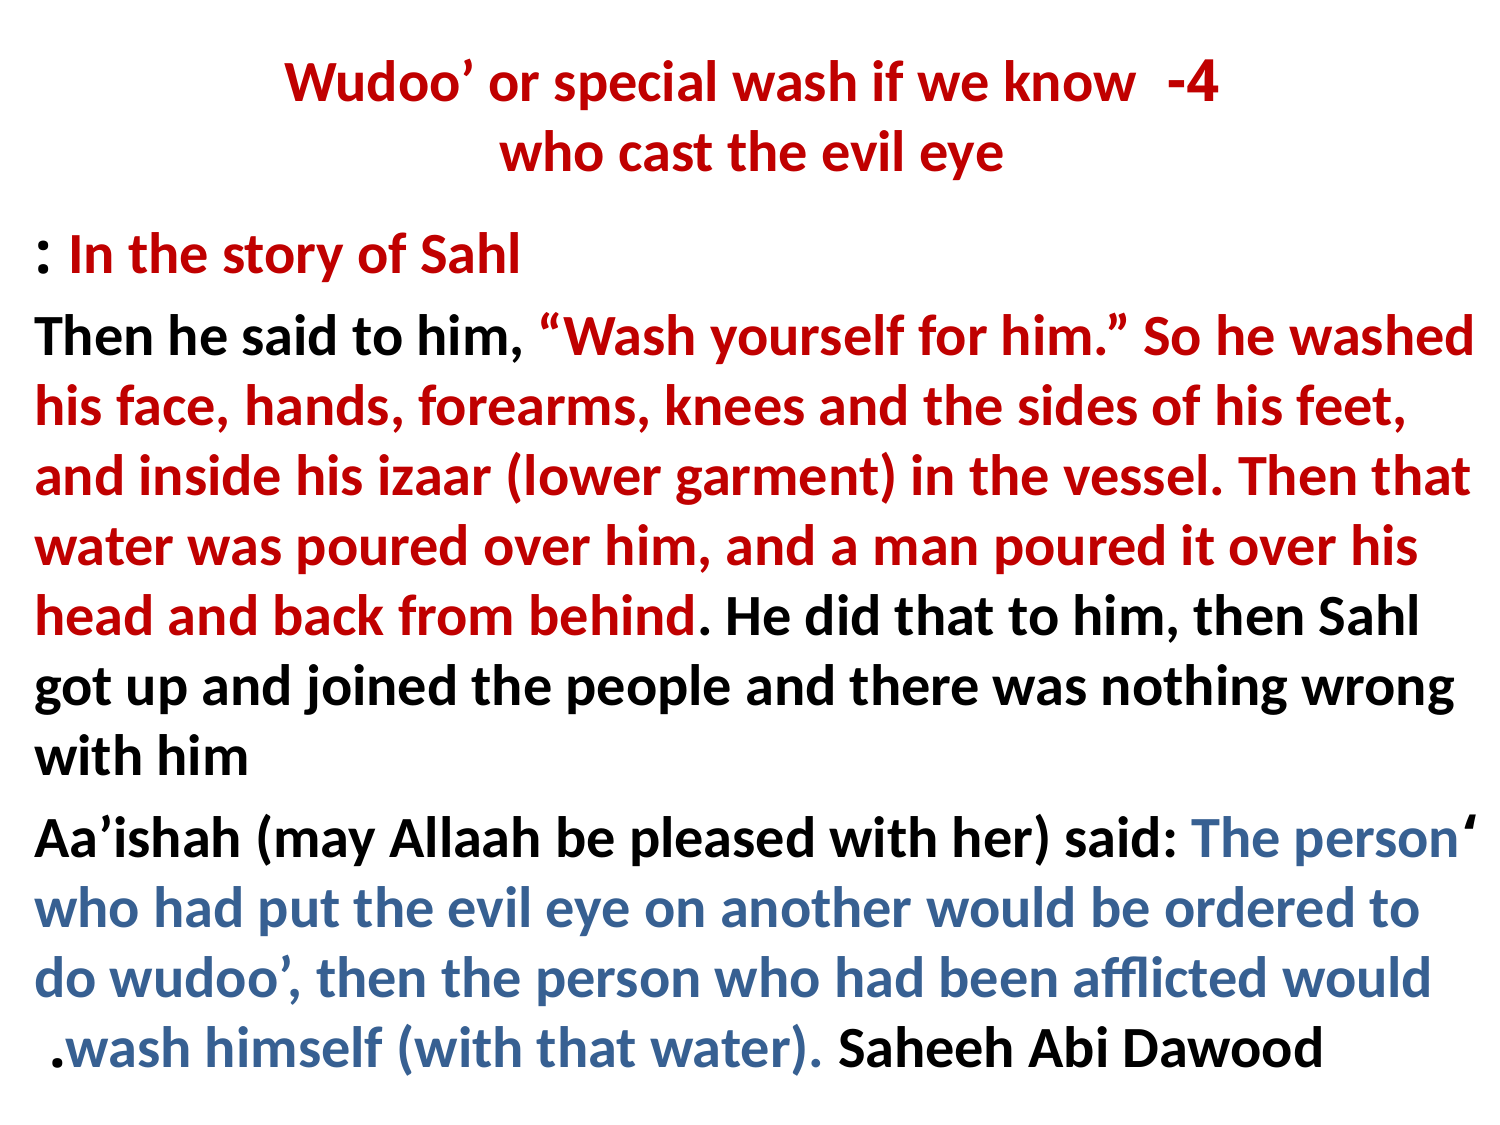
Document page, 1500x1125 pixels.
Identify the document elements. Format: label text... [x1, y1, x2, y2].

title 4- Wudoo’ or special wash if we know who cast the evil eye [76, 19, 1427, 207]
list In the story of Sahl : Then he said to him, “Wash yourself for him.” So he washed his face, hands, forearms, knees and the sides of his feet, and inside his izaar (lower garment) in the vessel. Then that water was poured over him, and a man poured it over his head and back from behind. He did that to him, then Sahl got up and joined the people and there was nothing wrong with him ‘Aa’ishah (may Allaah be pleased with her) said: The person who had put the evil eye on another would be ordered to do wudoo’, then the person who had been afflicted would wash himself (with that water). Saheeh Abi Dawood. [19, 208, 1500, 1071]
